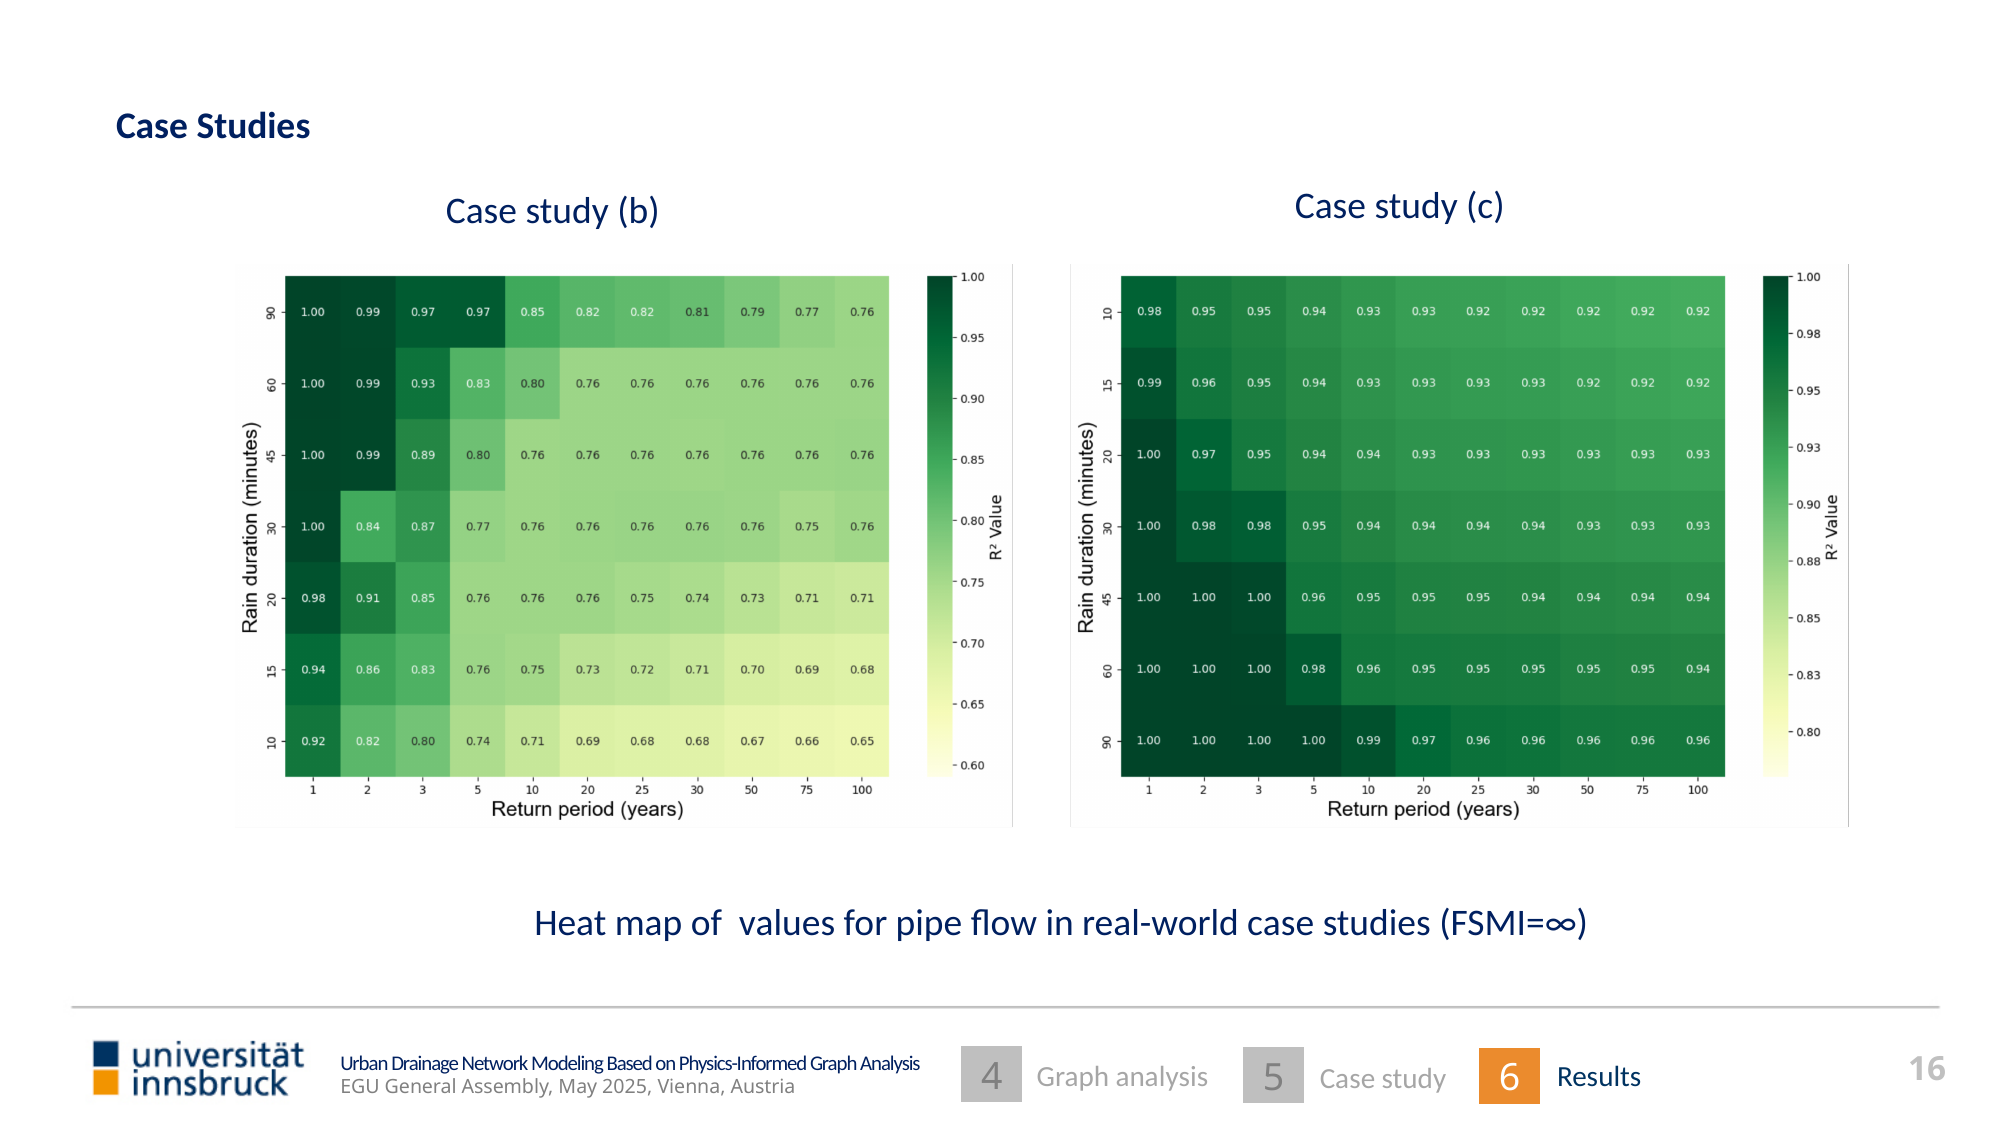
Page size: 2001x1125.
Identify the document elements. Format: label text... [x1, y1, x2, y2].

slide_number 16 [1854, 1041, 2000, 1094]
text_box 4 [961, 1046, 1022, 1102]
text_box Urban Drainage Network Modeling Based on Physics-Informed Graph Analysis EGU General Assembly, May 2025, Vienna, Austria [320, 1043, 940, 1104]
text_box Graph analysis [1021, 1049, 1224, 1100]
text_box Case study (b) [430, 178, 675, 239]
picture [0, 0, 2001, 1125]
text_box Results [1542, 1049, 1844, 1101]
text_box Case Studies [101, 93, 326, 154]
text_box 5 [1243, 1047, 1304, 1103]
text_box Case study [1304, 1051, 1514, 1102]
text_box 6 [1479, 1048, 1540, 1104]
text_box Case study (c) [1280, 173, 1520, 234]
